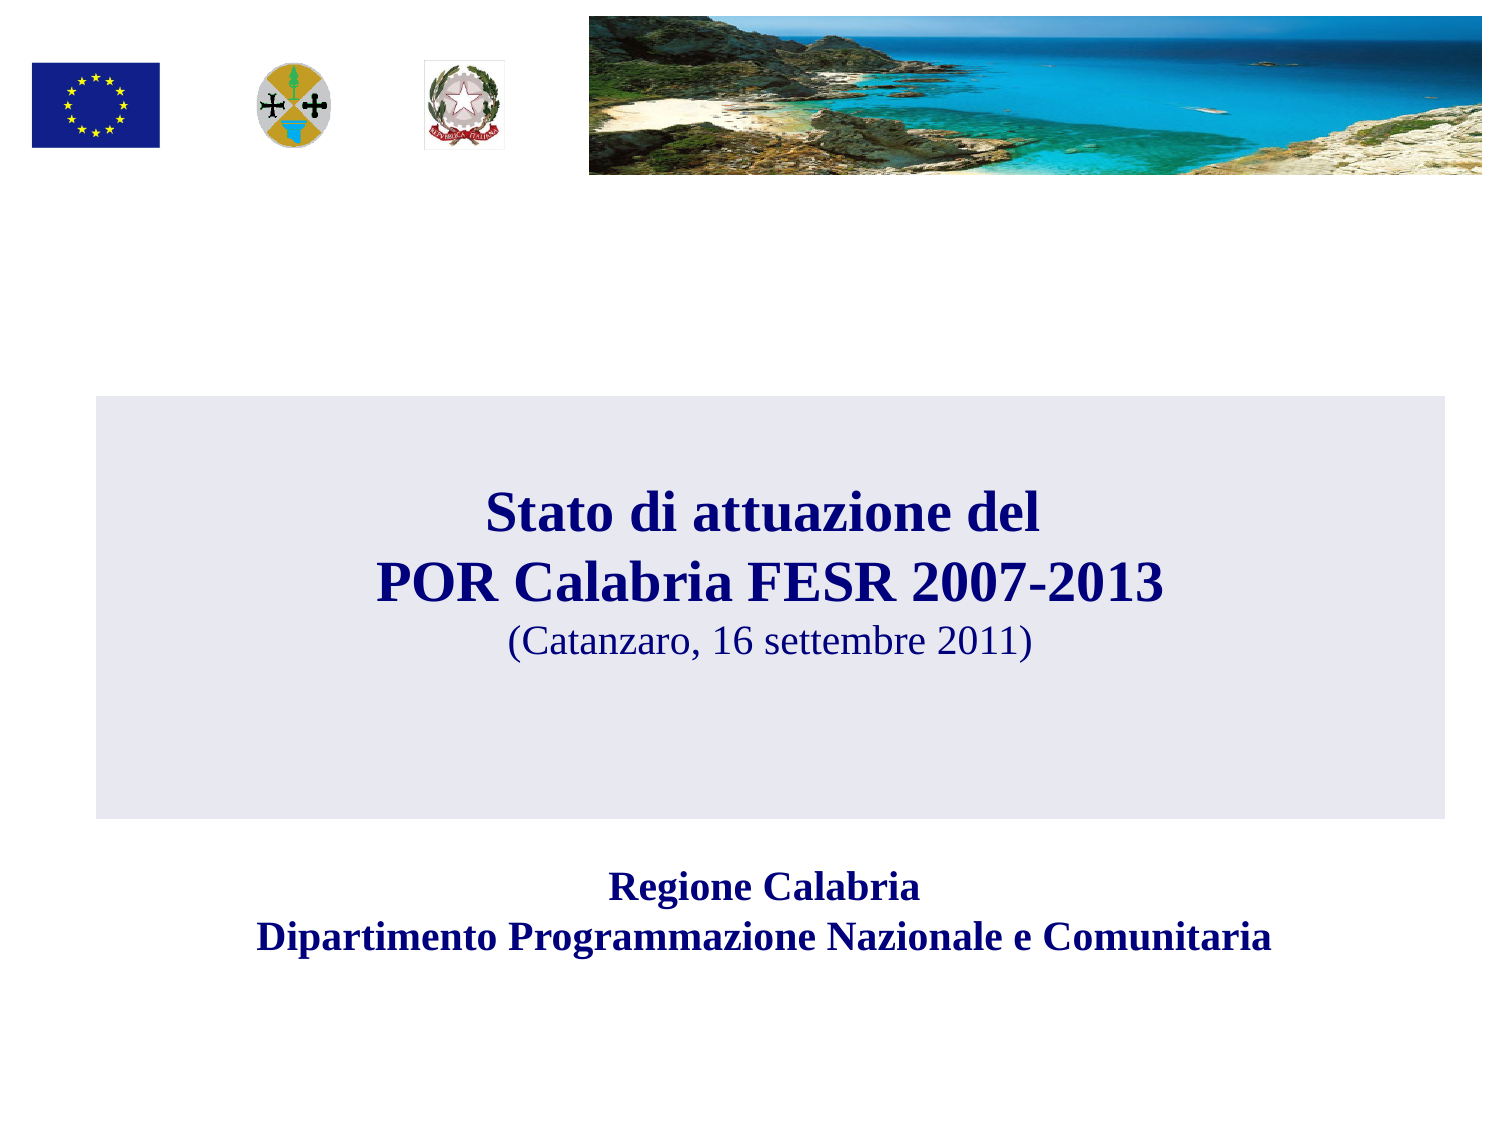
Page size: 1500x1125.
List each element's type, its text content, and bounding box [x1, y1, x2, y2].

text_box Regione Calabria Dipartimento Programmazione Nazionale e Comunitaria [200, 851, 1329, 966]
text_box Stato di attuazione del POR Calabria FESR 2007-2013 (Catanzaro, 16 settembre 2011) [95, 395, 1446, 820]
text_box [29, 15, 1482, 176]
